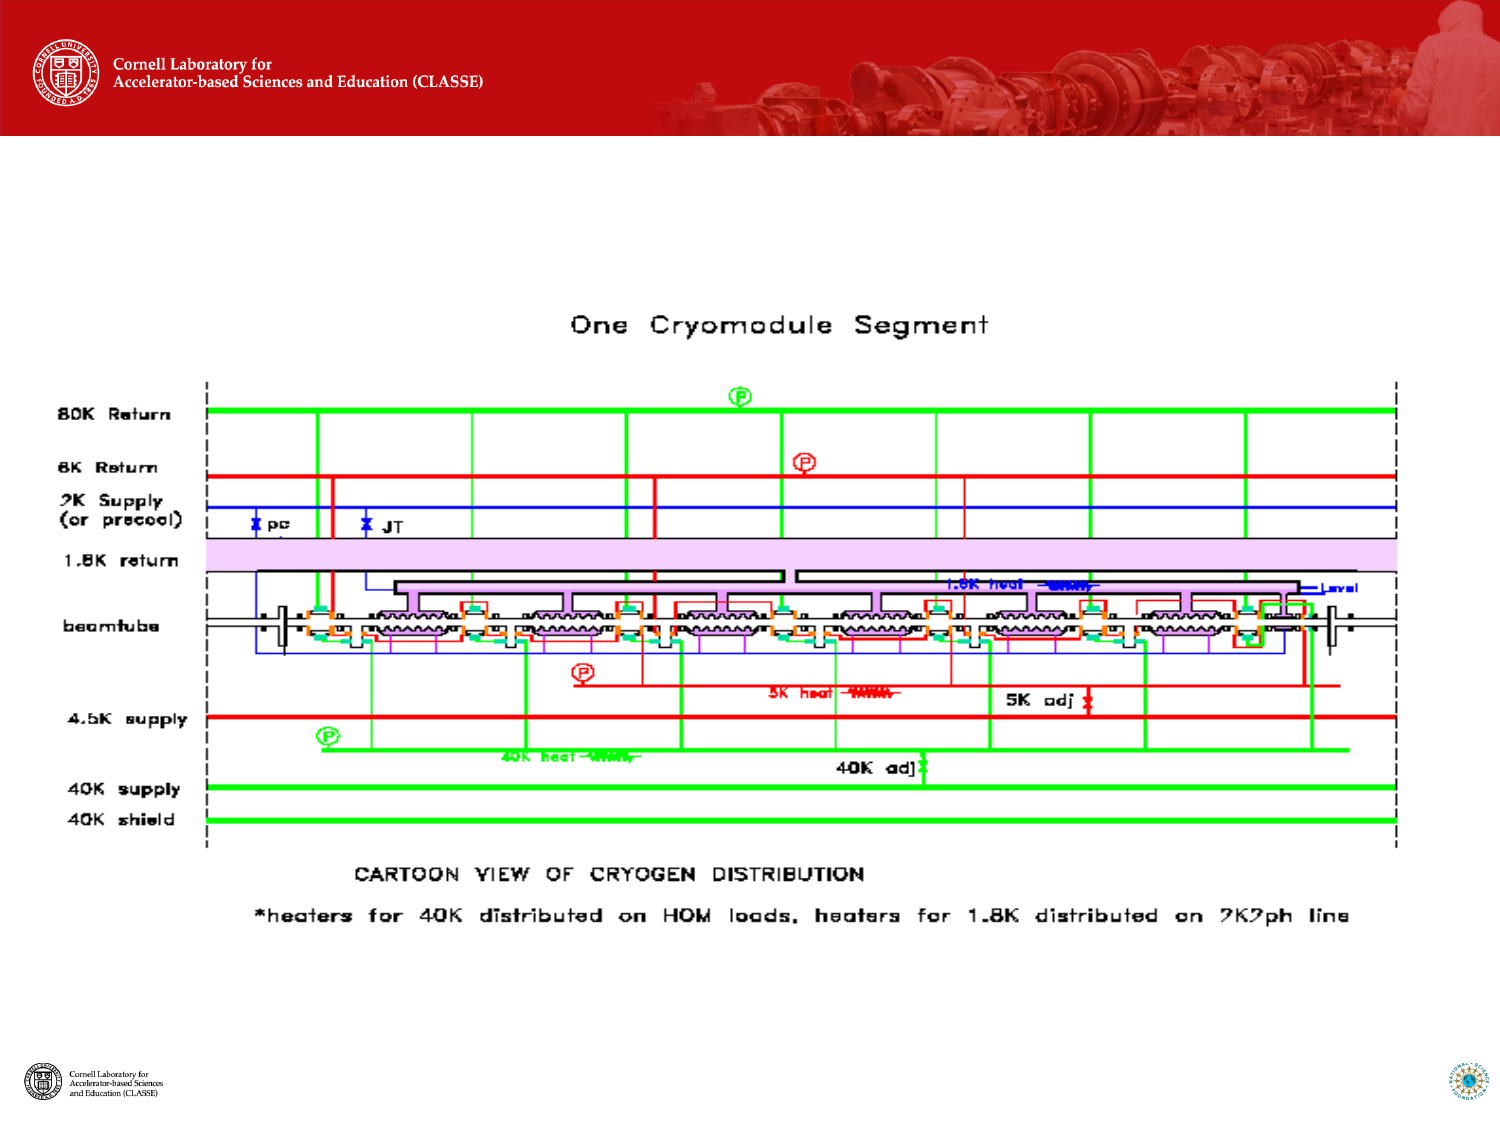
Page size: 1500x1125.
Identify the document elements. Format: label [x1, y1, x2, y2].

picture [1449, 1063, 1489, 1100]
picture [24, 1063, 163, 1100]
text_box [0, 137, 1500, 1063]
picture [0, 0, 1500, 137]
